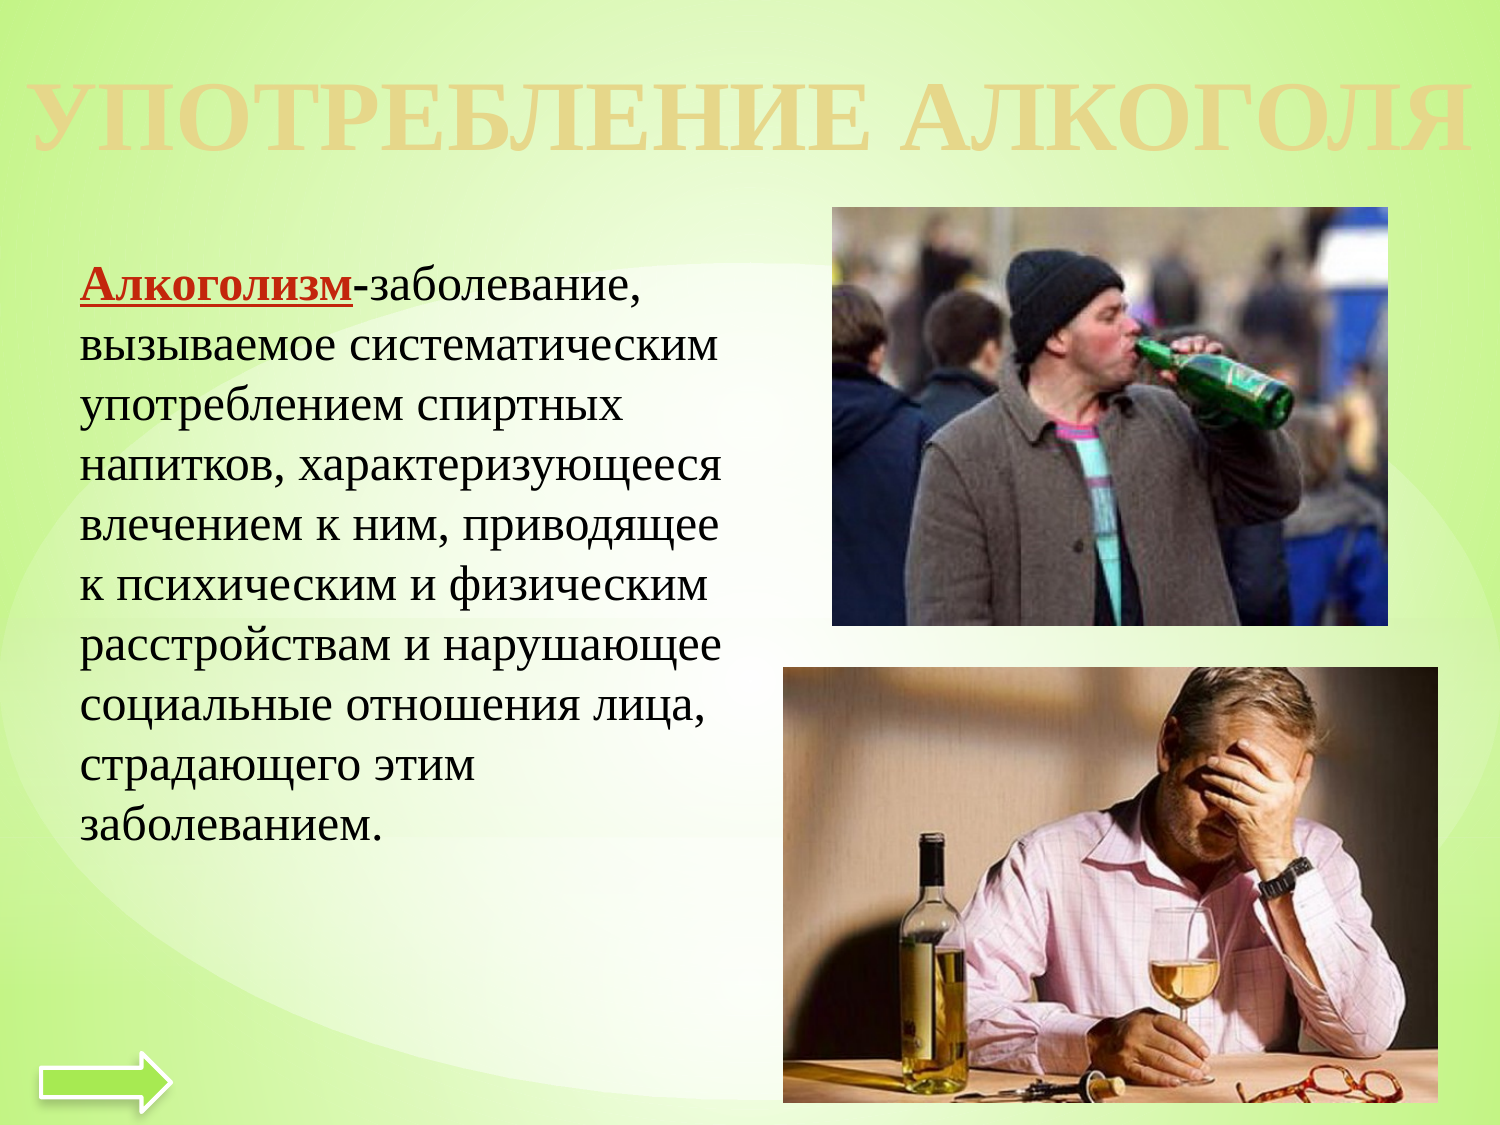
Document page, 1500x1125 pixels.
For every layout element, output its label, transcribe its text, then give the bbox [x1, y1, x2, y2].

picture [783, 667, 1438, 1103]
picture [832, 207, 1388, 626]
text_box Алкоголизм-заболевание, вызываемое систематическим употреблением спиртных напитков, характеризующееся влечением к ним, приводящее к психическим и физическим расстройствам и нарушающее социальные отношения лица, страдающего этим заболеванием. [64, 243, 739, 859]
text_box [39, 1050, 174, 1114]
text_box Употребление АЛКОГОЛЯ [9, 42, 1491, 178]
